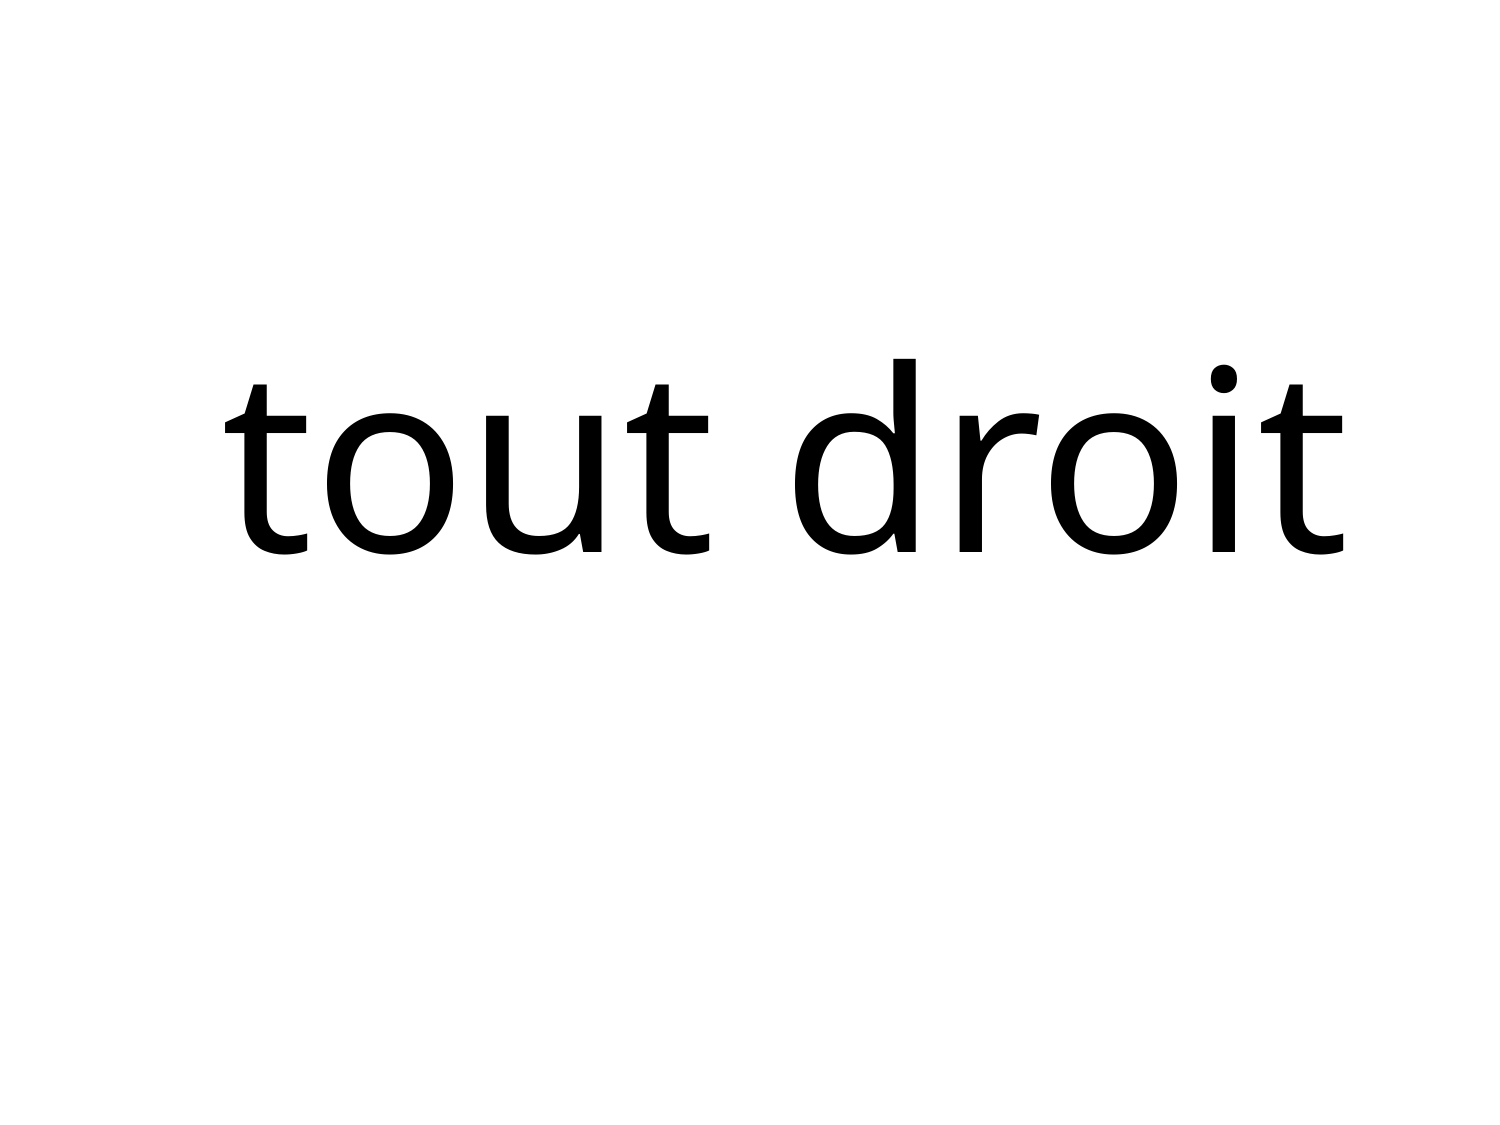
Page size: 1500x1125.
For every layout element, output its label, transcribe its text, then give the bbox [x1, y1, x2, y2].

text_box tout droit [147, 290, 1423, 611]
